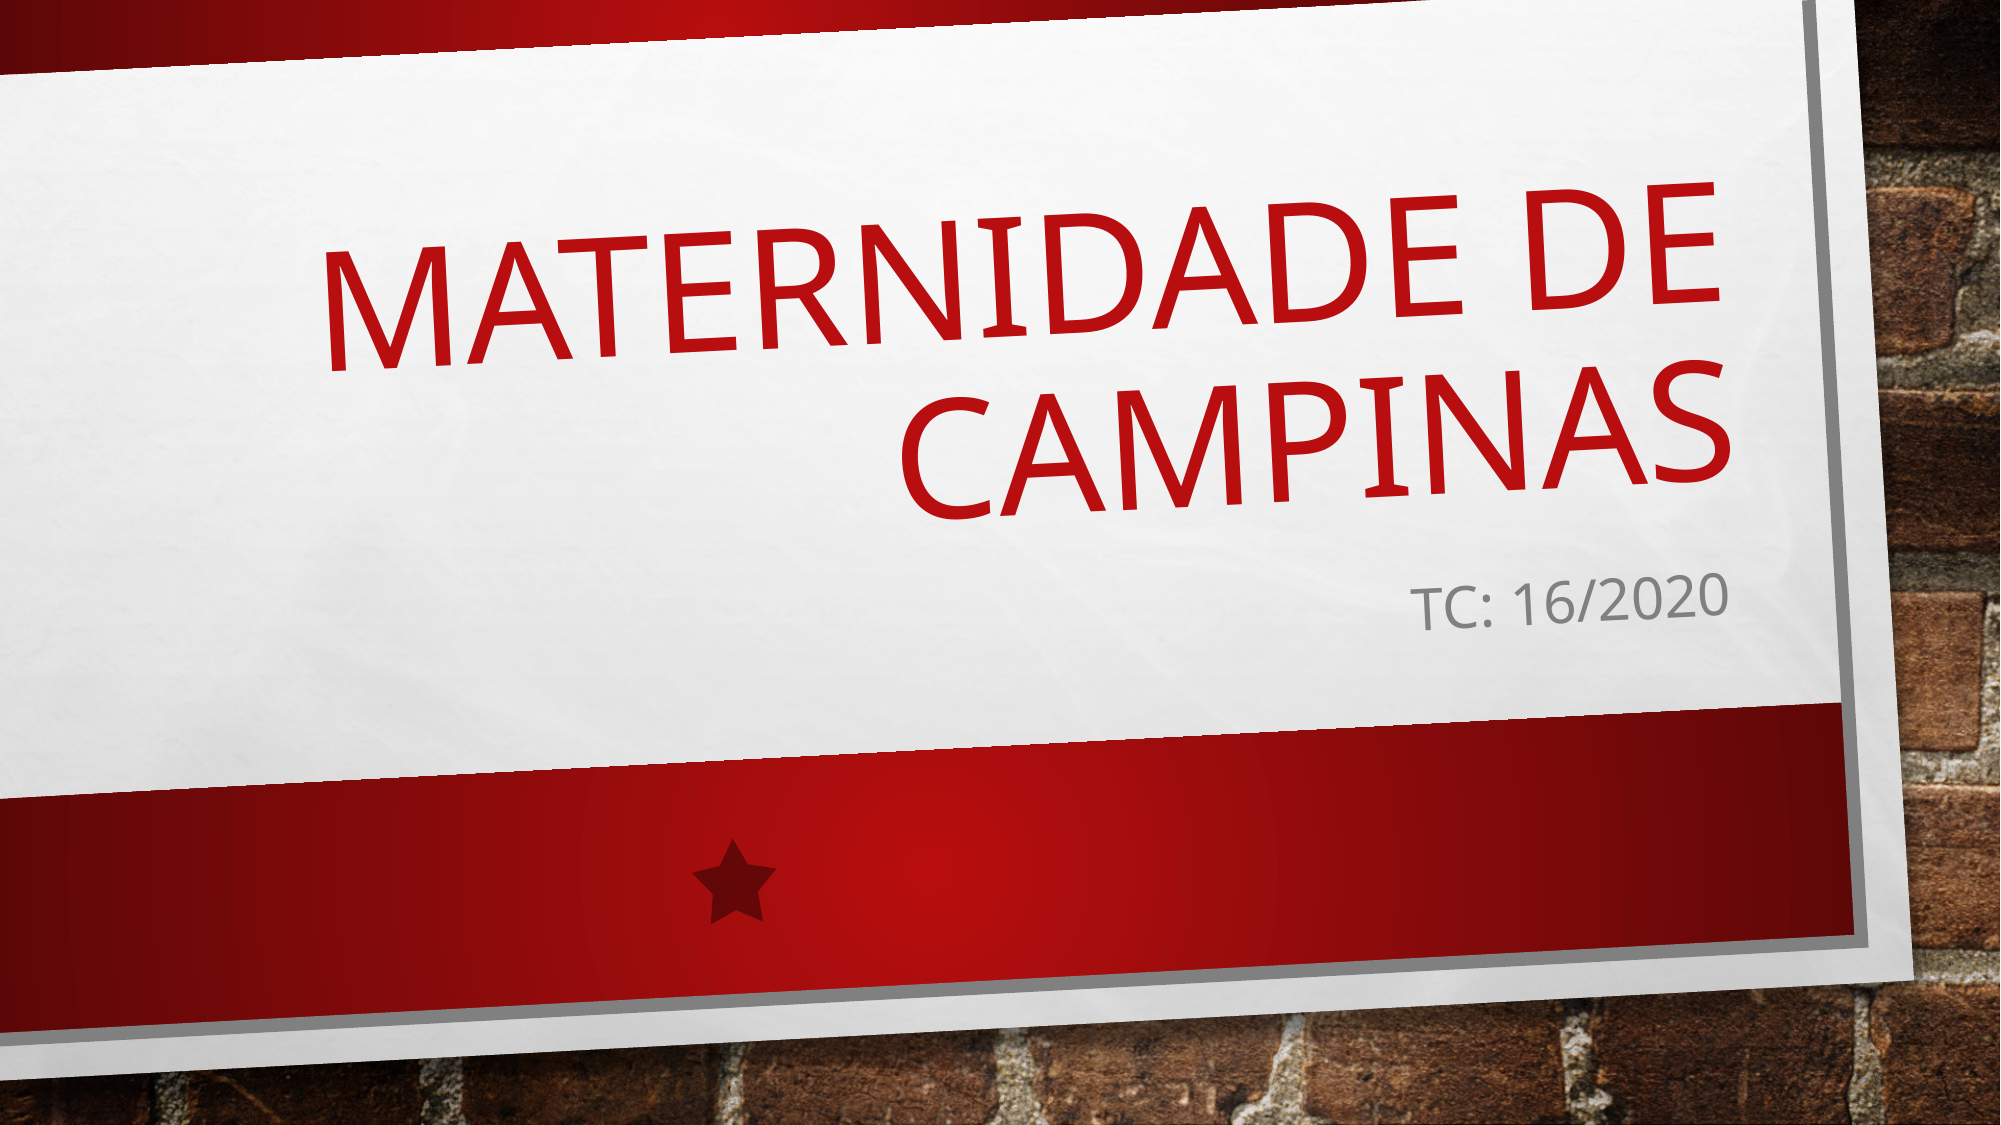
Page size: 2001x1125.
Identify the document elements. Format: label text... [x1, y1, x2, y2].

picture [0, 0, 2000, 1125]
title Maternidade de campinas [135, 67, 1758, 605]
subtitle Tc: 16/2020 [159, 533, 1763, 708]
